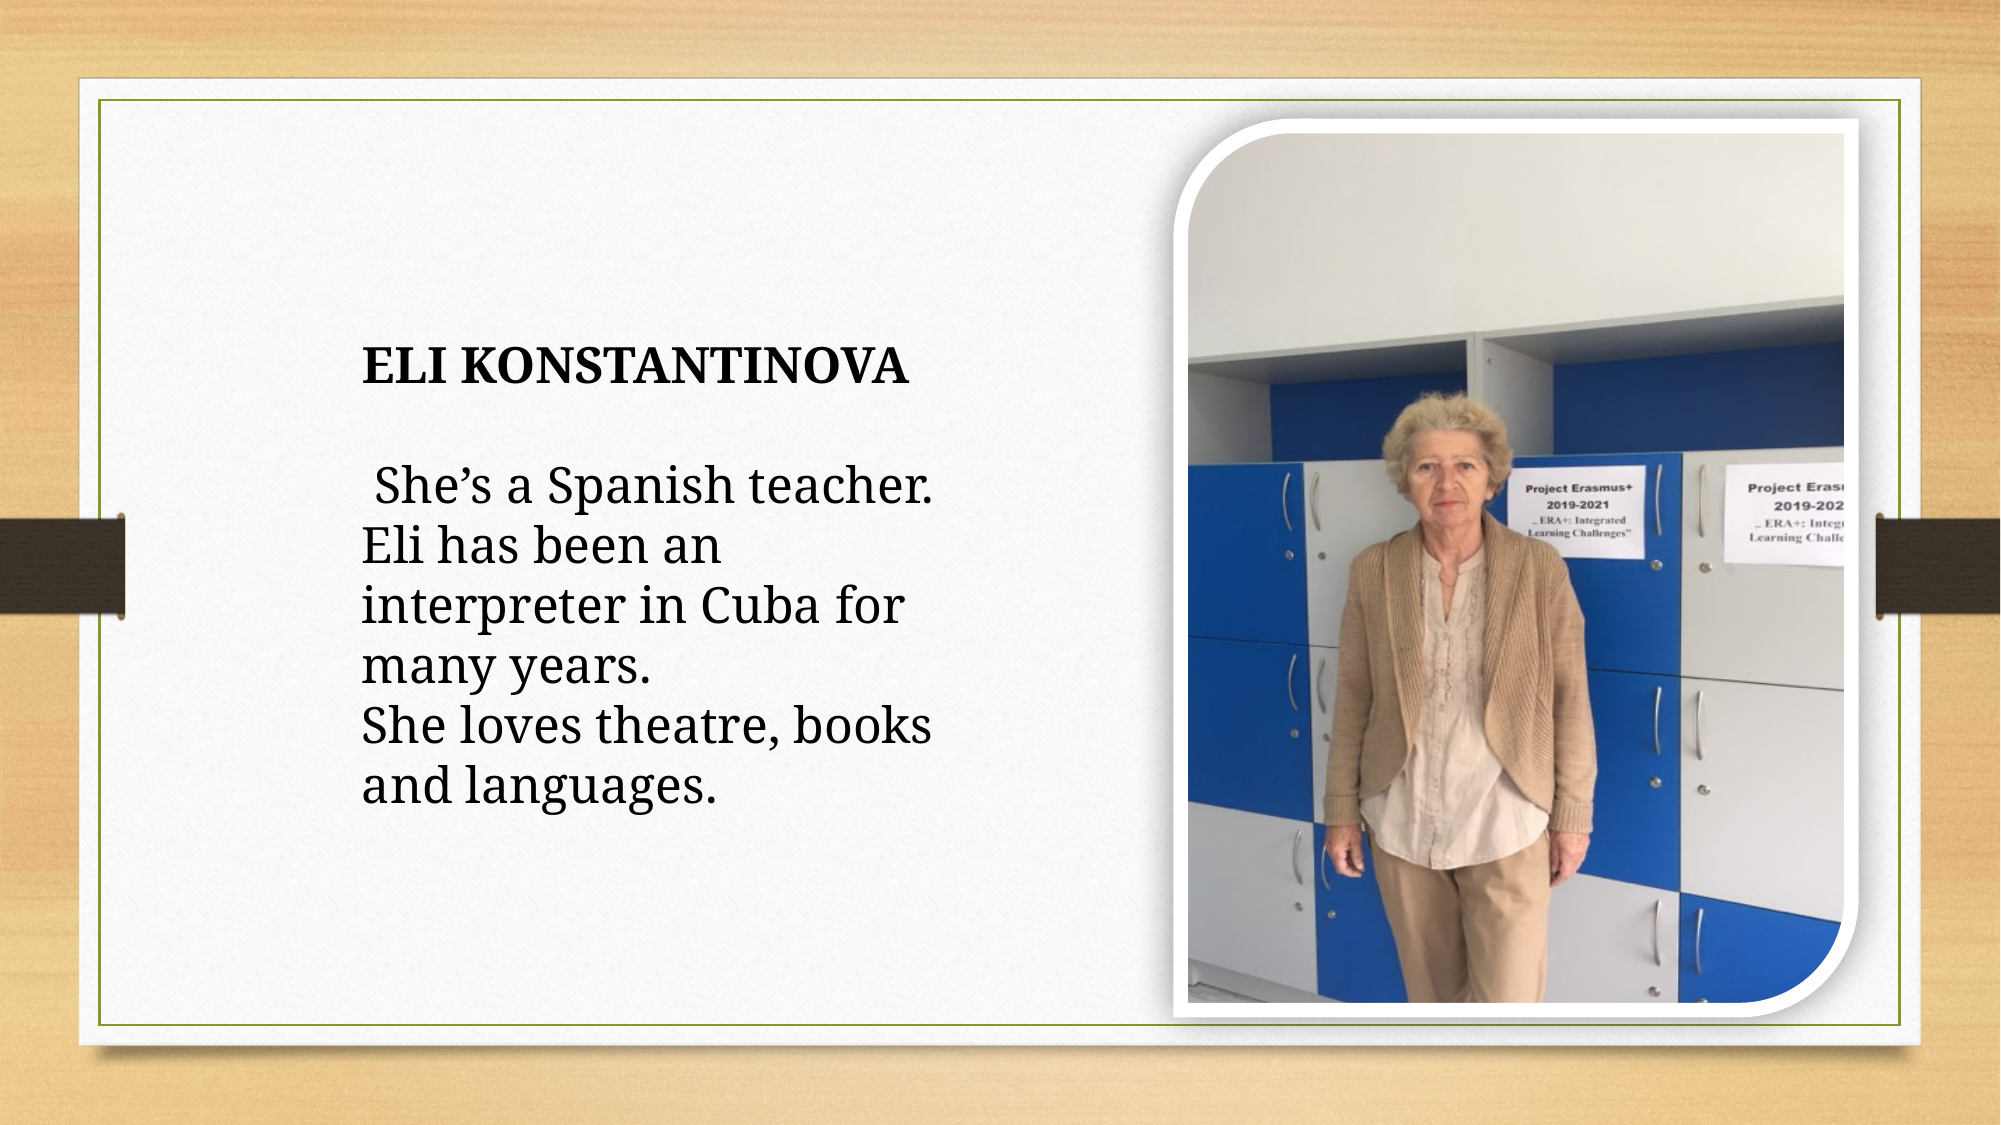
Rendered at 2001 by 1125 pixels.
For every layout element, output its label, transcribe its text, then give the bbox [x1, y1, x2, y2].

picture [0, 0, 2001, 1125]
text_box ELI KONSTANTINOVA She’s a Spanish teacher. Eli has been an interpreter in Cuba for many years. She loves theatre, books and languages. [347, 325, 973, 821]
